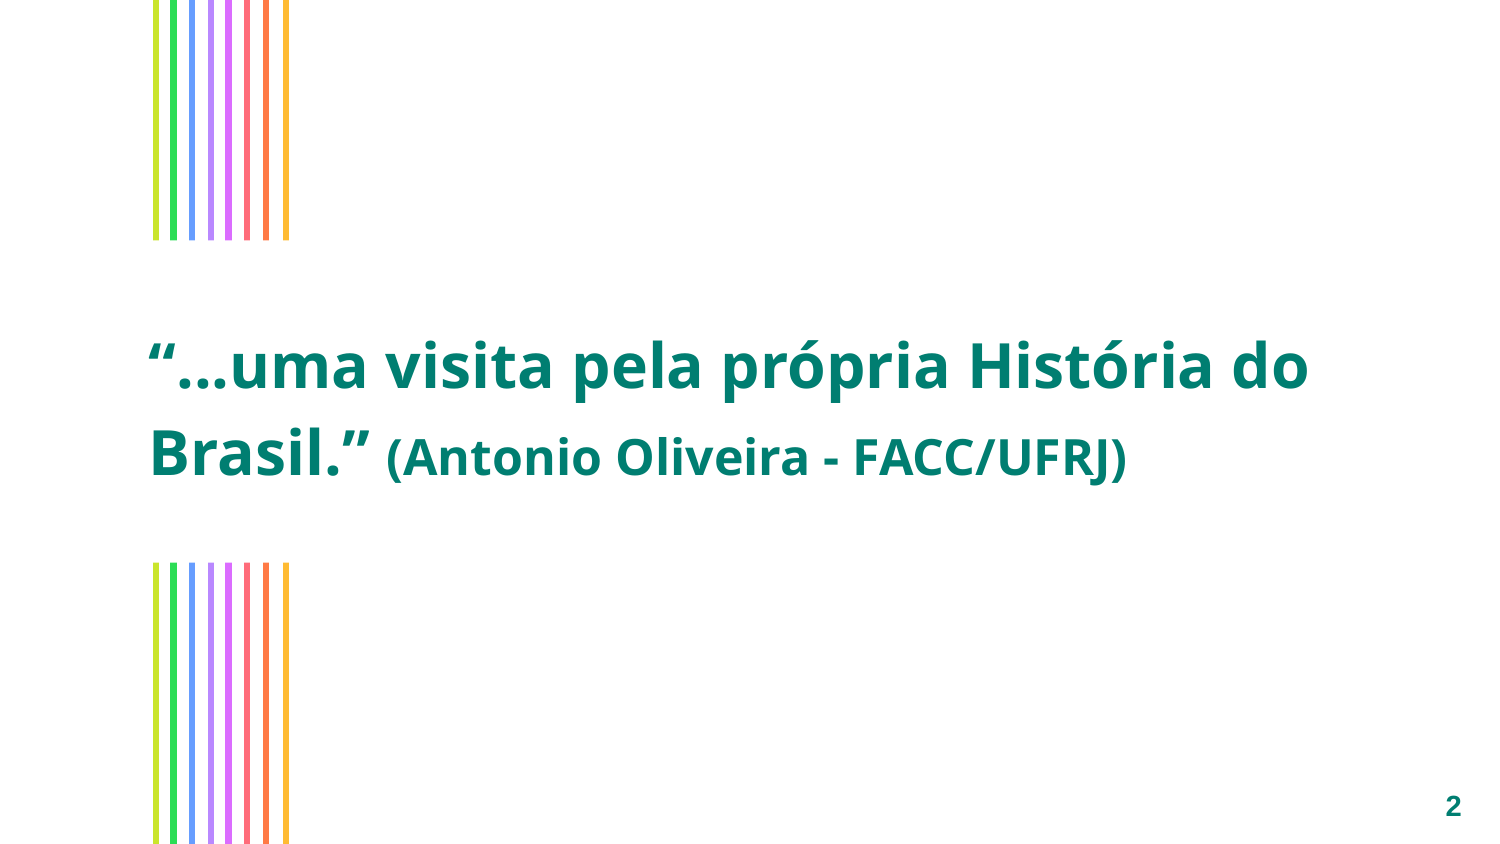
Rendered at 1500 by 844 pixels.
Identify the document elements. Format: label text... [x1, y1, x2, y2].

title “...uma visita pela própria História do Brasil.” (Antonio Oliveira - FACC/UFRJ) [148, 240, 1416, 563]
slide_number 2 [1407, 764, 1500, 844]
